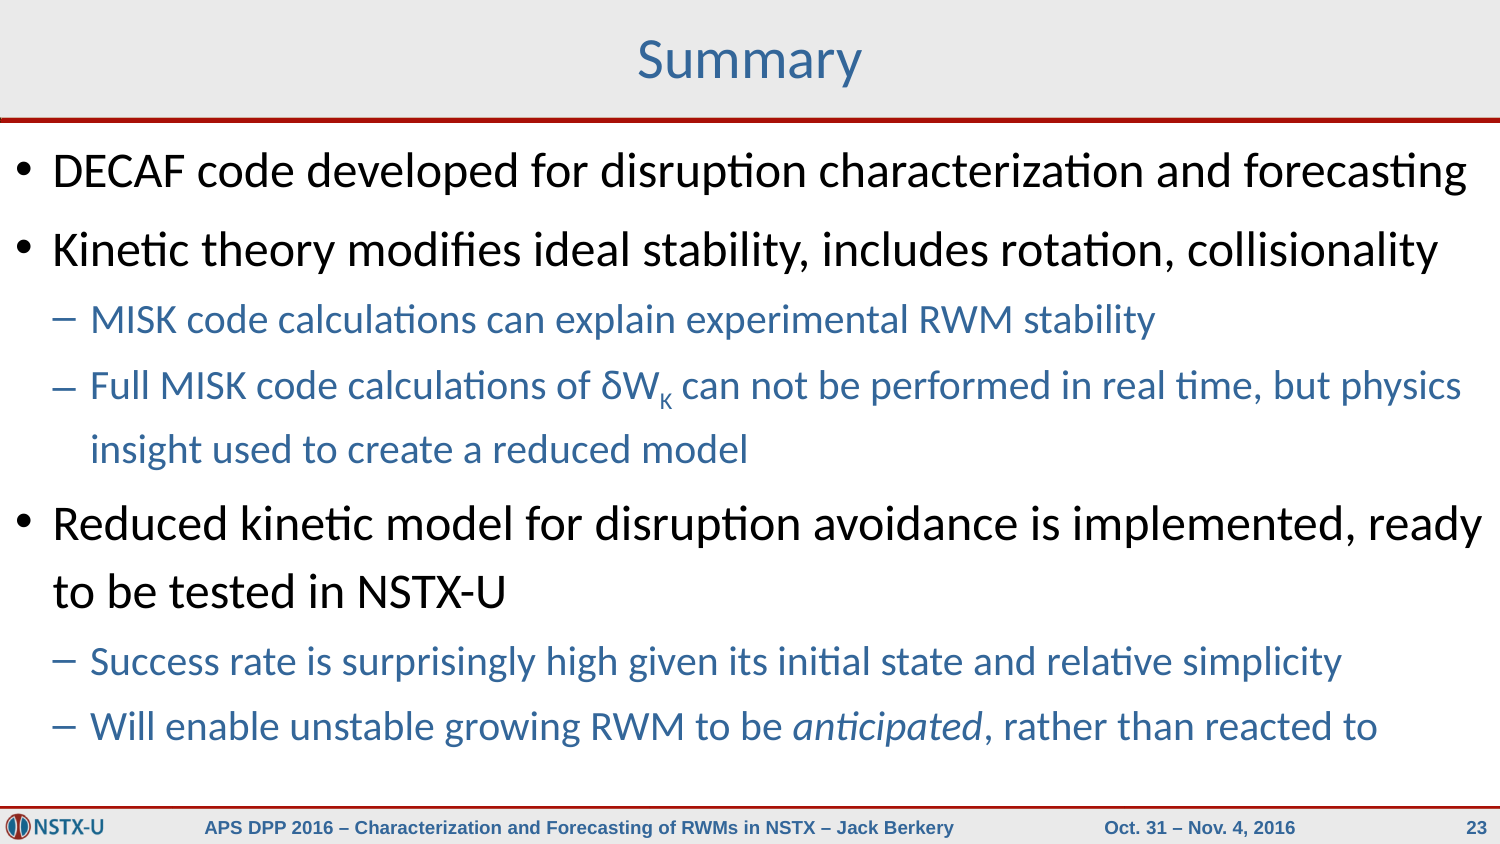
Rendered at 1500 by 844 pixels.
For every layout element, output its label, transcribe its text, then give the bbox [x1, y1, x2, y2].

list DECAF code developed for disruption characterization and forecasting Kinetic theory modifies ideal stability, includes rotation, collisionality MISK code calculations can explain experimental RWM stability Full MISK code calculations of δWK can not be performed in real time, but physics insight used to create a reduced model Reduced kinetic model for disruption avoidance is implemented, ready to be tested in NSTX-U Success rate is surprisingly high given its initial state and relative simplicity Will enable unstable growing RWM to be anticipated, rather than reacted to [0, 121, 1500, 785]
title Summary [0, 0, 1500, 121]
picture [0, 806, 1500, 844]
